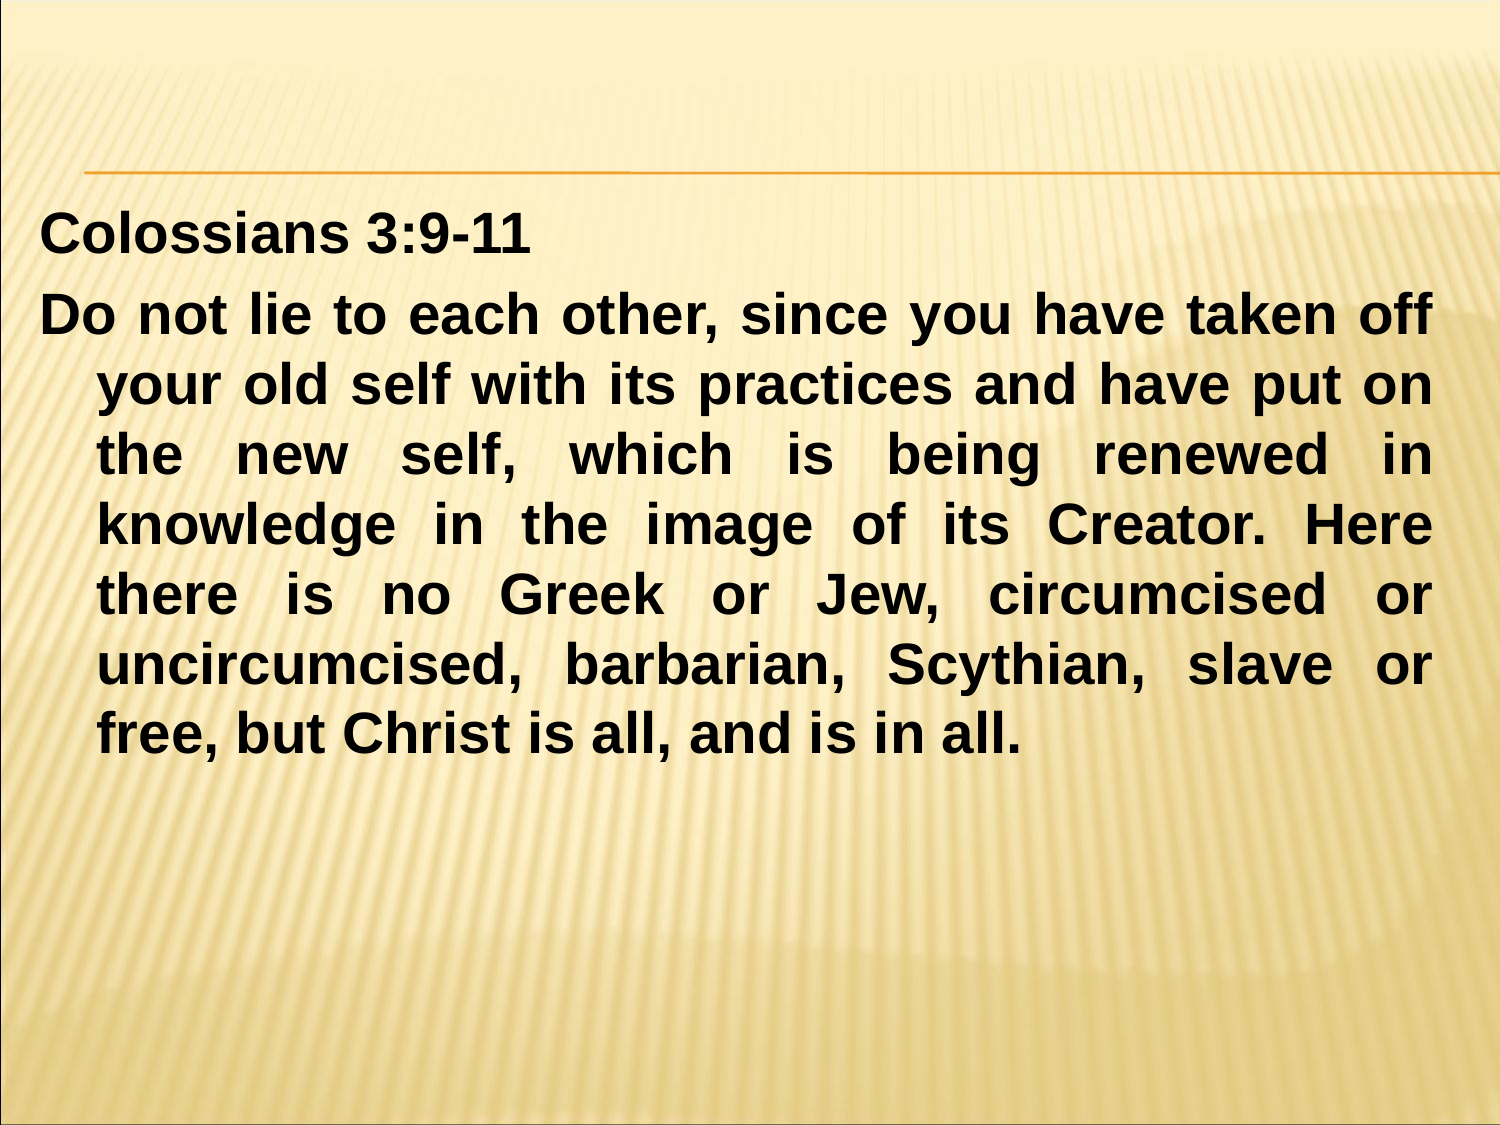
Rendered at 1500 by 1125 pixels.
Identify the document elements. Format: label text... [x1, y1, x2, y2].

list Colossians 3:9-11 Do not lie to each other, since you have taken off your old self with its practices and have put on the new self, which is being renewed in knowledge in the image of its Creator. Here there is no Greek or Jew, circumcised or uncircumcised, barbarian, Scythian, slave or free, but Christ is all, and is in all. [24, 187, 1450, 1025]
picture [0, 0, 1500, 1125]
